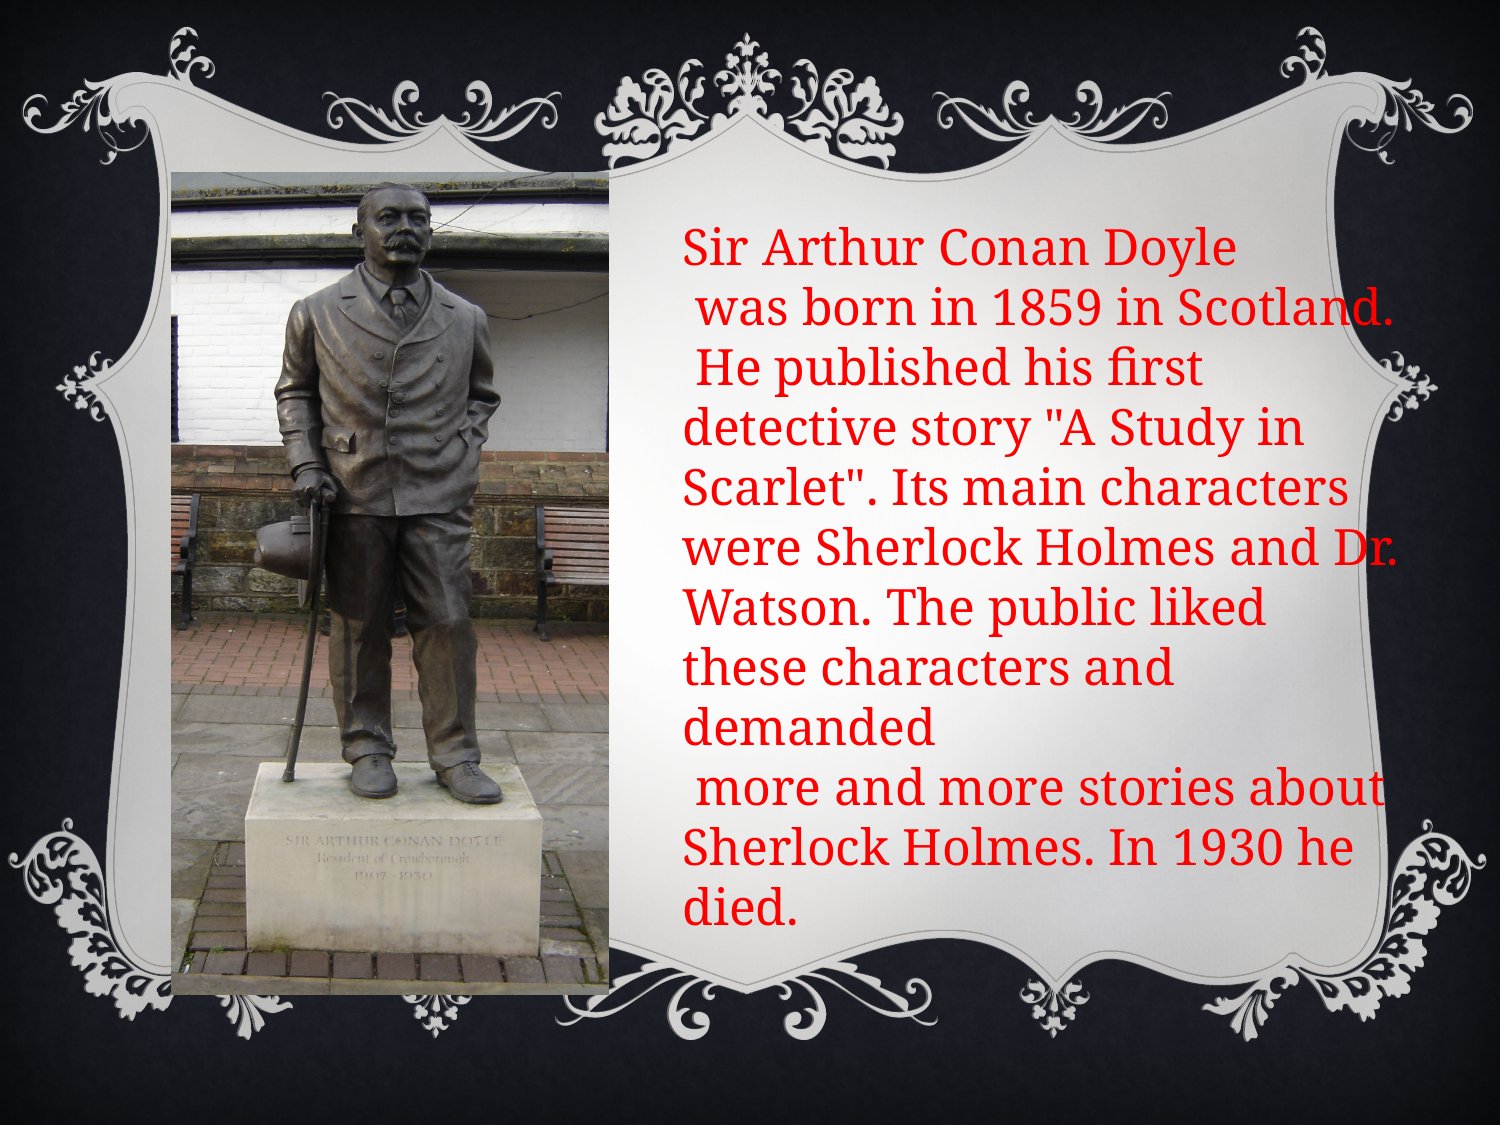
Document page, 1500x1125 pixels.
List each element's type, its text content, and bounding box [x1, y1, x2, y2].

picture [0, 0, 1500, 1125]
text_box Sir Arthur Conan Doyle was born in 1859 in Scotland. He published his first detective story "A Study in Scarlet". Its main characters were Sherlock Holmes and Dr. Watson. The public liked these characters and demanded more and more stories about Sherlock Holmes. In 1930 he died. [667, 208, 1418, 943]
